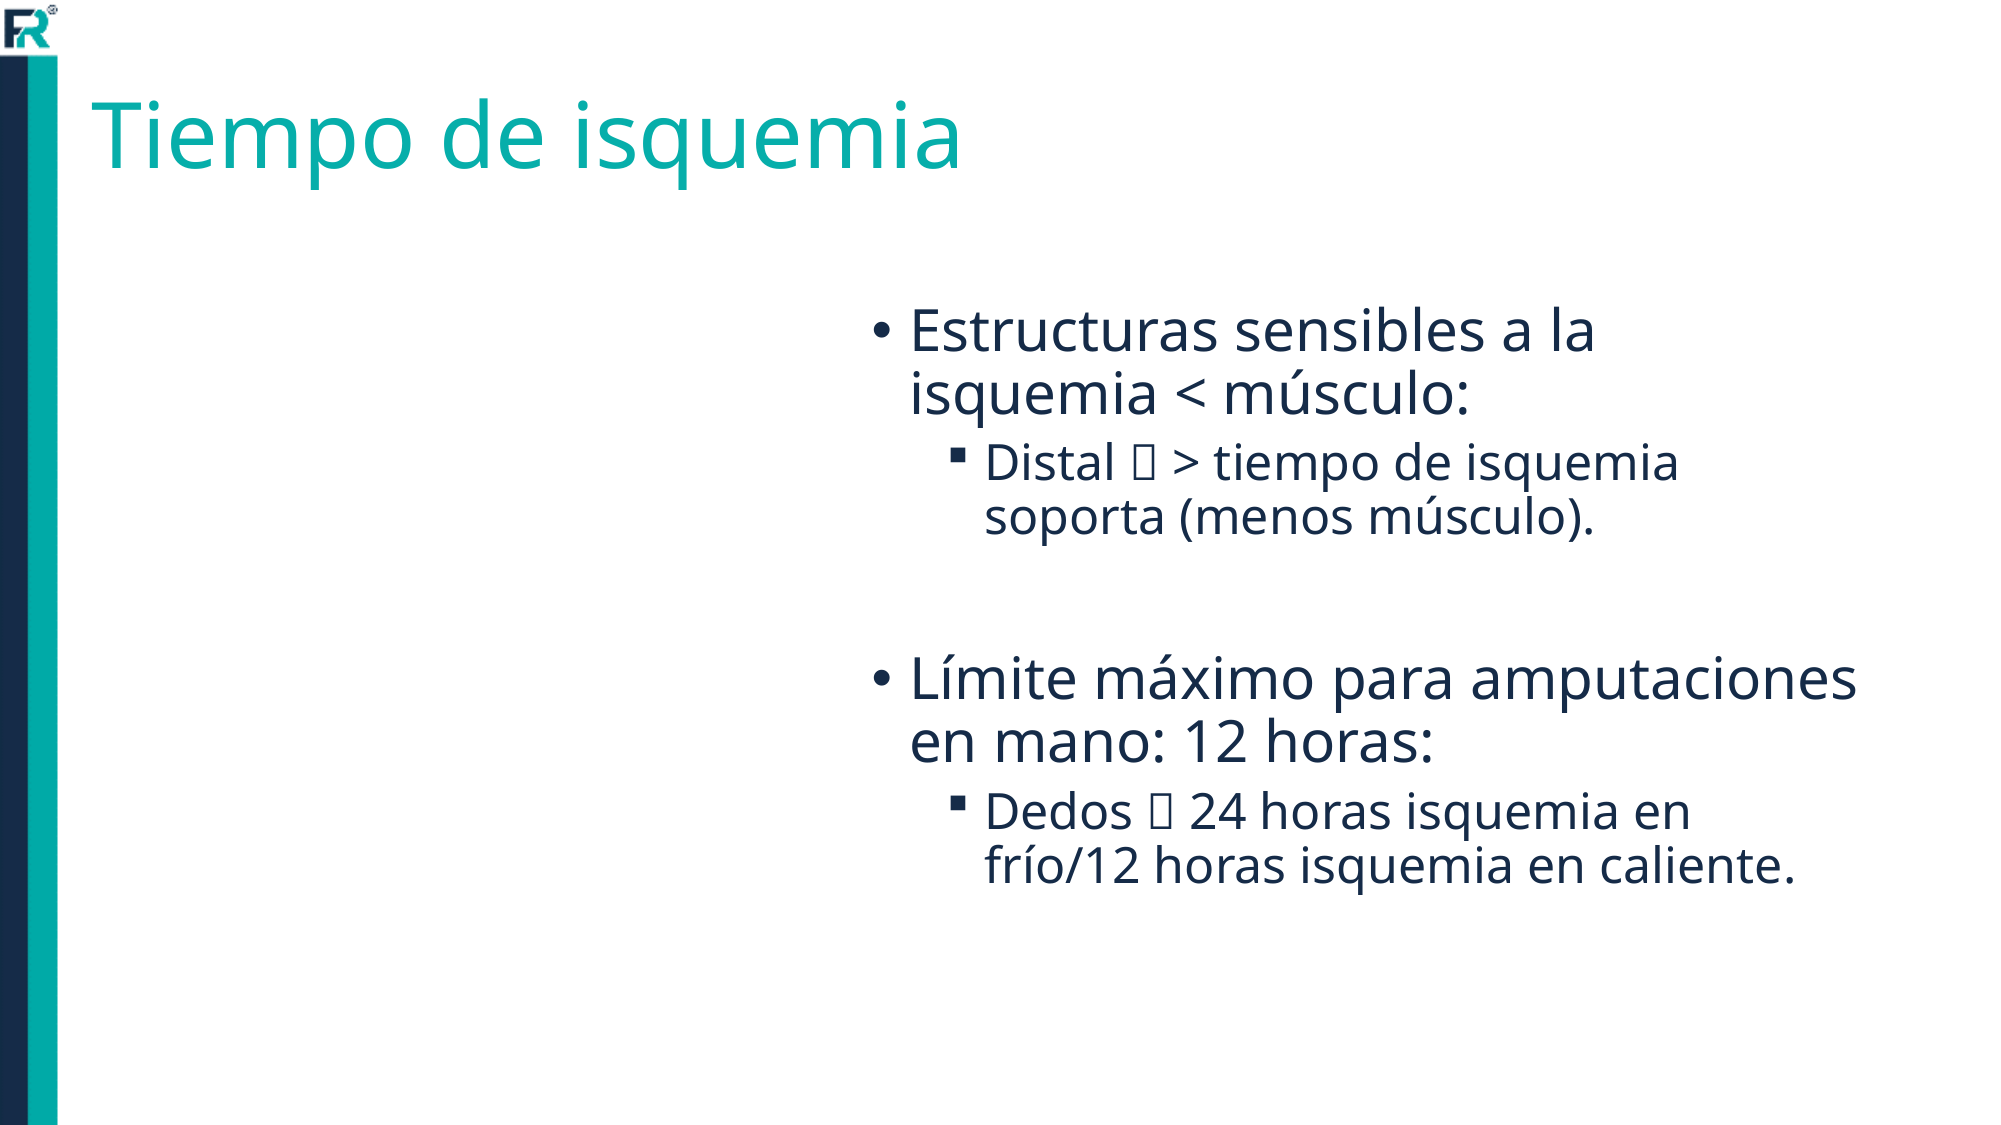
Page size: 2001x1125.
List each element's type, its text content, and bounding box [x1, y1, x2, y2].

title Tiempo de isquemia [76, 29, 1802, 248]
list Estructuras sensibles a la isquemia < músculo: Distal  > tiempo de isquemia soporta (menos músculo). Límite máximo para amputaciones en mano: 12 horas: Dedos  24 horas isquemia en frío/12 horas isquemia en caliente. [856, 293, 1876, 1052]
picture [0, 0, 2001, 1125]
